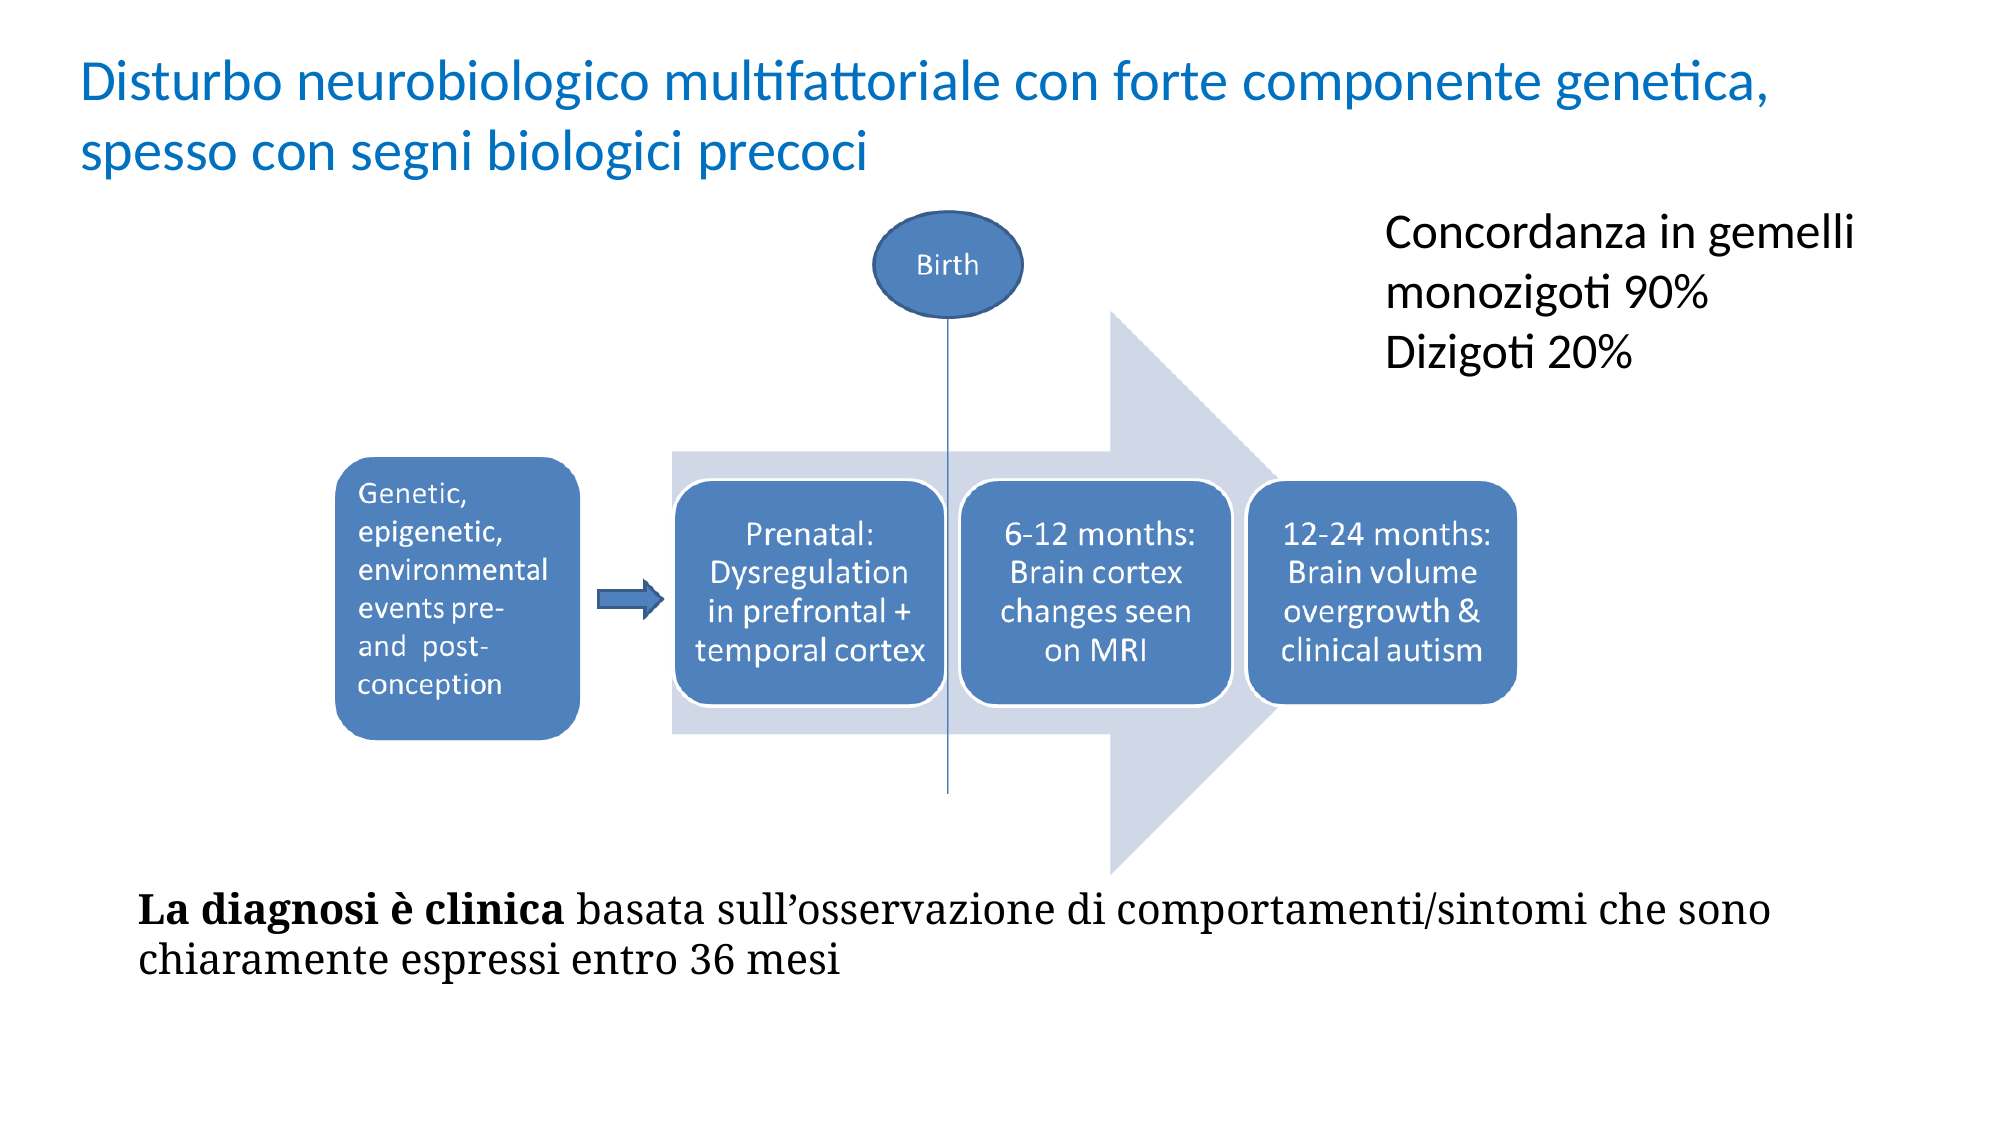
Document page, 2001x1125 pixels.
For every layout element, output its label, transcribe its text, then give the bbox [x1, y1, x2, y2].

text_box Disturbo neurobiologico multifattoriale con forte componente genetica, spesso con segni biologici precoci [65, 34, 1956, 190]
picture [331, 167, 1523, 932]
text_box La diagnosi è clinica basata sull’osservazione di comportamenti/sintomi che sono chiaramente espressi entro 36 mesi [123, 875, 1877, 1036]
text_box Concordanza in gemelli monozigoti 90% Dizigoti 20% [1523, 191, 1956, 387]
